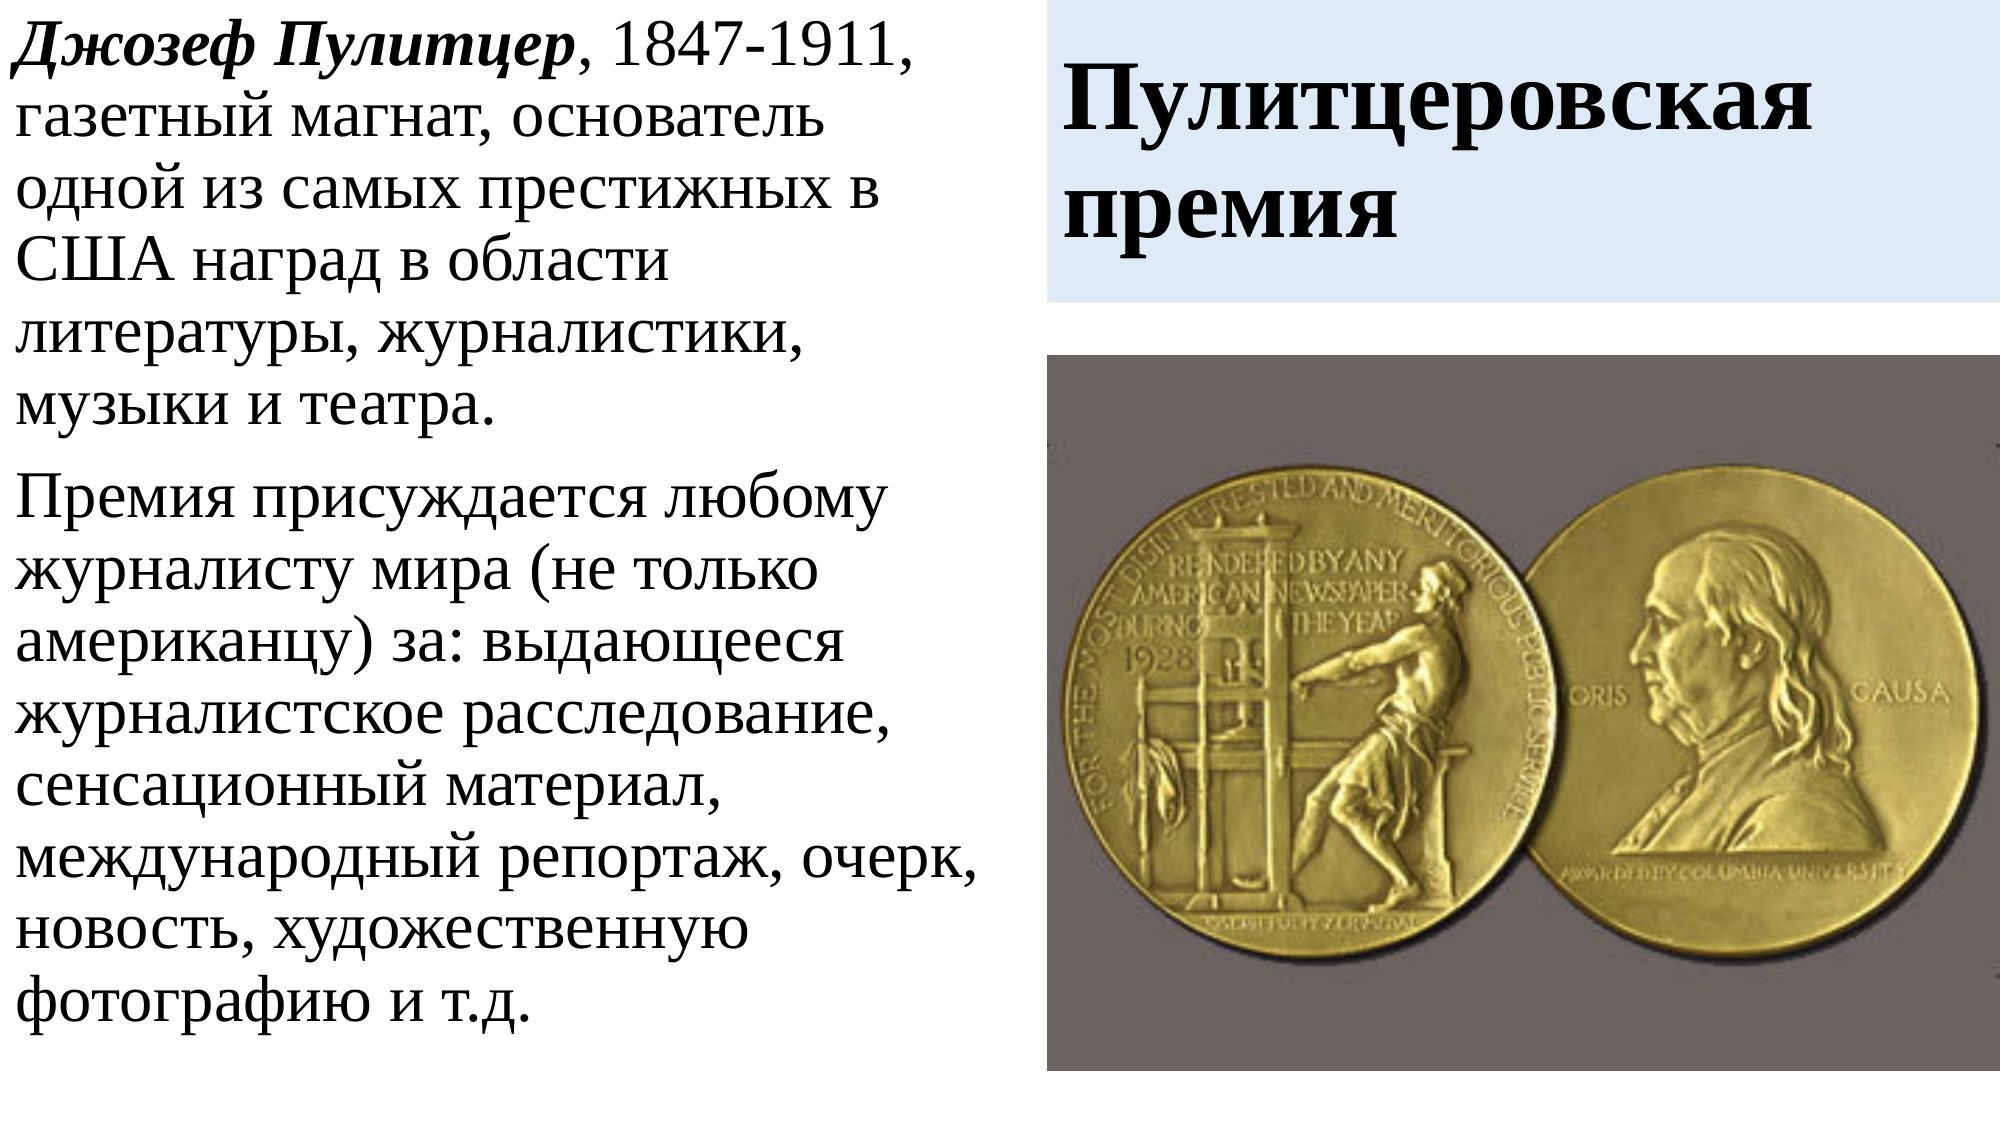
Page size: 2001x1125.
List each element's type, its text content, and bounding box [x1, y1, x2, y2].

title Пулитцеровская премия [1047, 0, 2000, 303]
picture [1047, 355, 2000, 1071]
list Джозеф Пулитцер, 1847-1911, газетный магнат, основатель одной из самых престижных в США наград в области литературы, журналистики, музыки и театра. Премия присуждается любому журналисту мира (не только американцу) за: выдающееся журналистское расследование, сенсационный материал, международный репортаж, очерк, новость, художественную фотографию и т.д. [0, 0, 1008, 1125]
